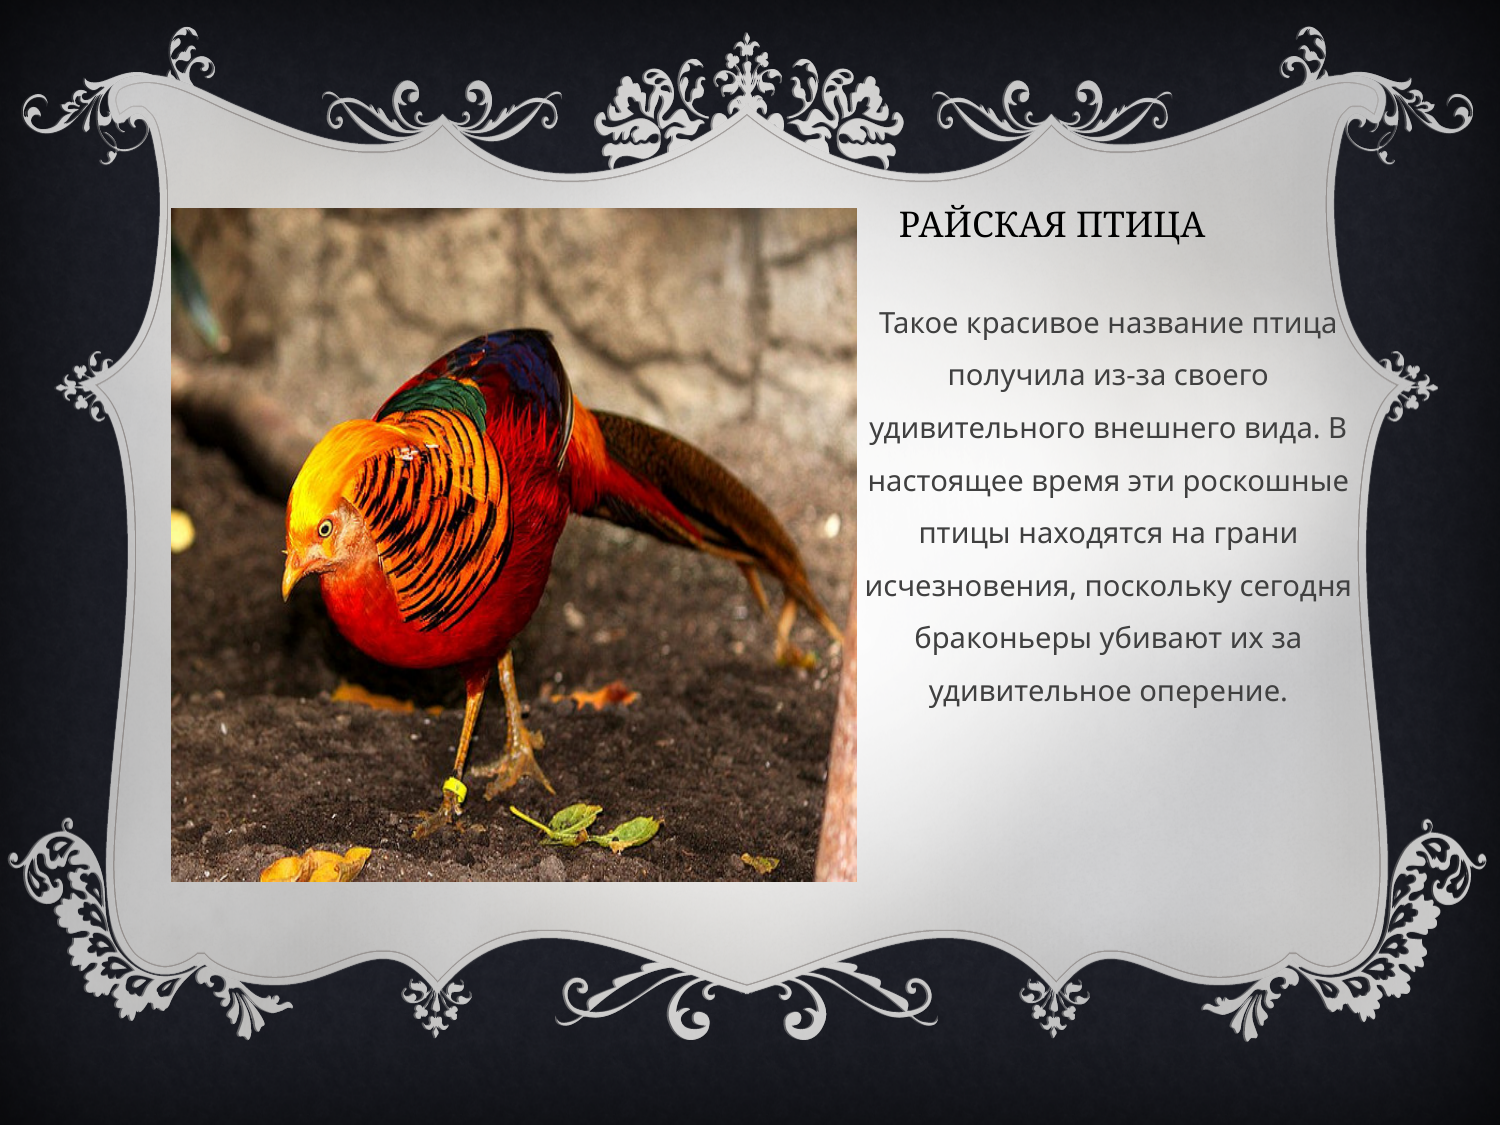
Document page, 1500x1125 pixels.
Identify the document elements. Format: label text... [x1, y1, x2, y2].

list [170, 207, 857, 882]
picture [0, 0, 1500, 1125]
title Райская птица [820, 196, 1284, 278]
list Такое красивое название птица получила из-за своего удивительного внешнего вида. В настоящее время эти роскошные птицы находятся на грани исчезновения, поскольку сегодня браконьеры убивают их за удивительное оперение. [844, 278, 1373, 941]
